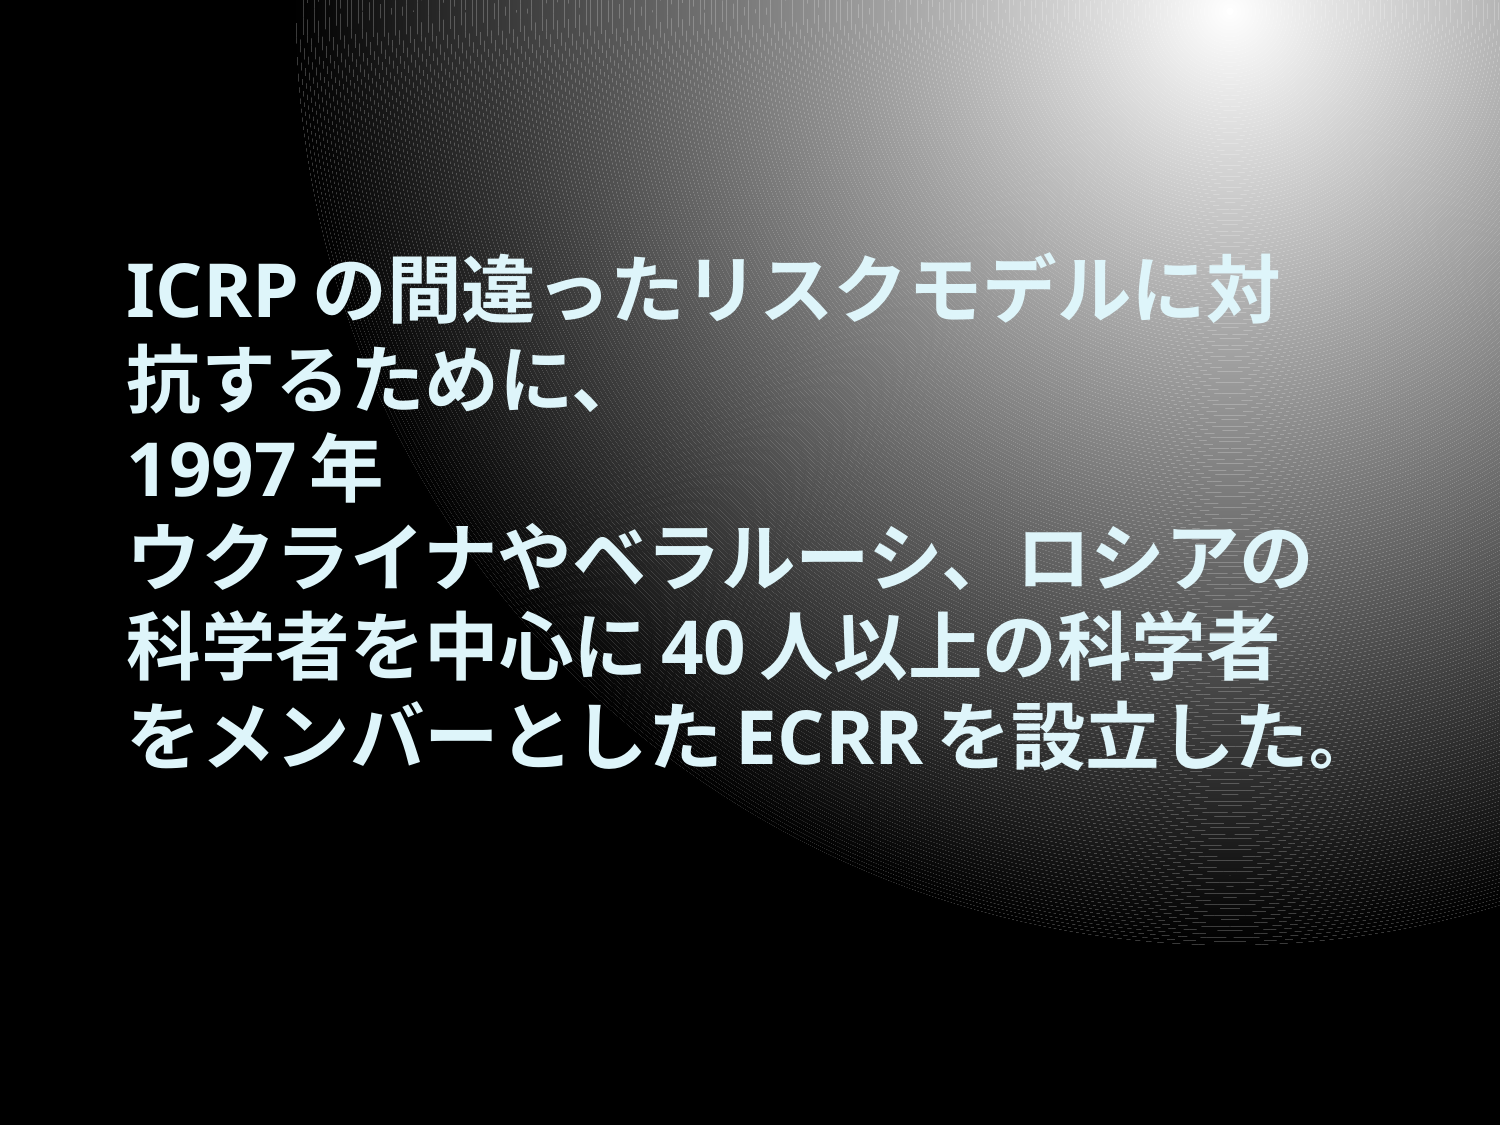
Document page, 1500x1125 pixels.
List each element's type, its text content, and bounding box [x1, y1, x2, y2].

title ICRPの間違ったリスクモデルに対抗するために、 1997年 ウクライナやベラルーシ、ロシアの科学者を中心に40人以上の科学者をメンバーとしたECRRを設立した。 [112, 231, 1341, 941]
